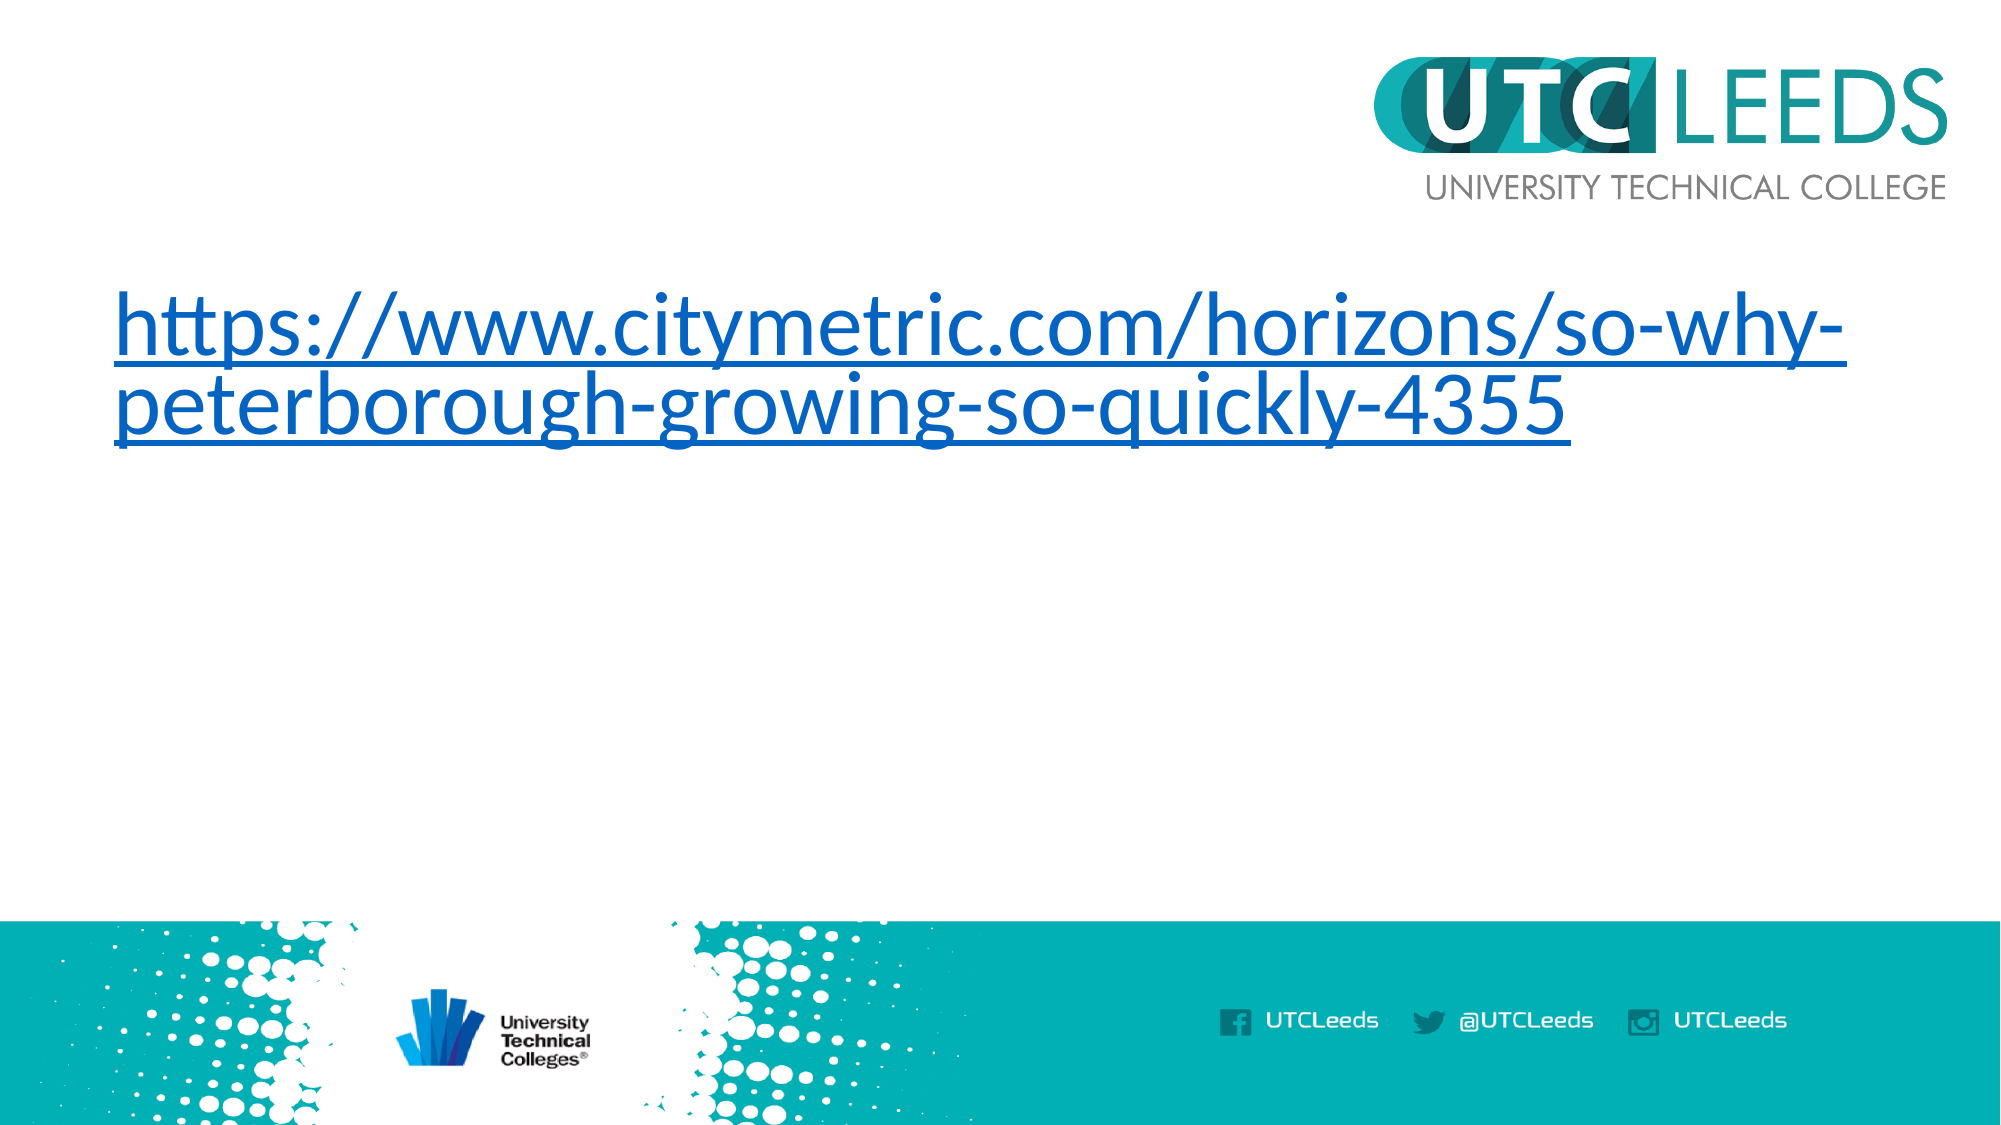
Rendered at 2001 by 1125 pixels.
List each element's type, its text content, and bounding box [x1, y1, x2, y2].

picture [0, 917, 2000, 1125]
title https://www.citymetric.com/horizons/so-why-peterborough-growing-so-quickly-4355 [102, 231, 1903, 420]
picture [1374, 57, 1947, 200]
